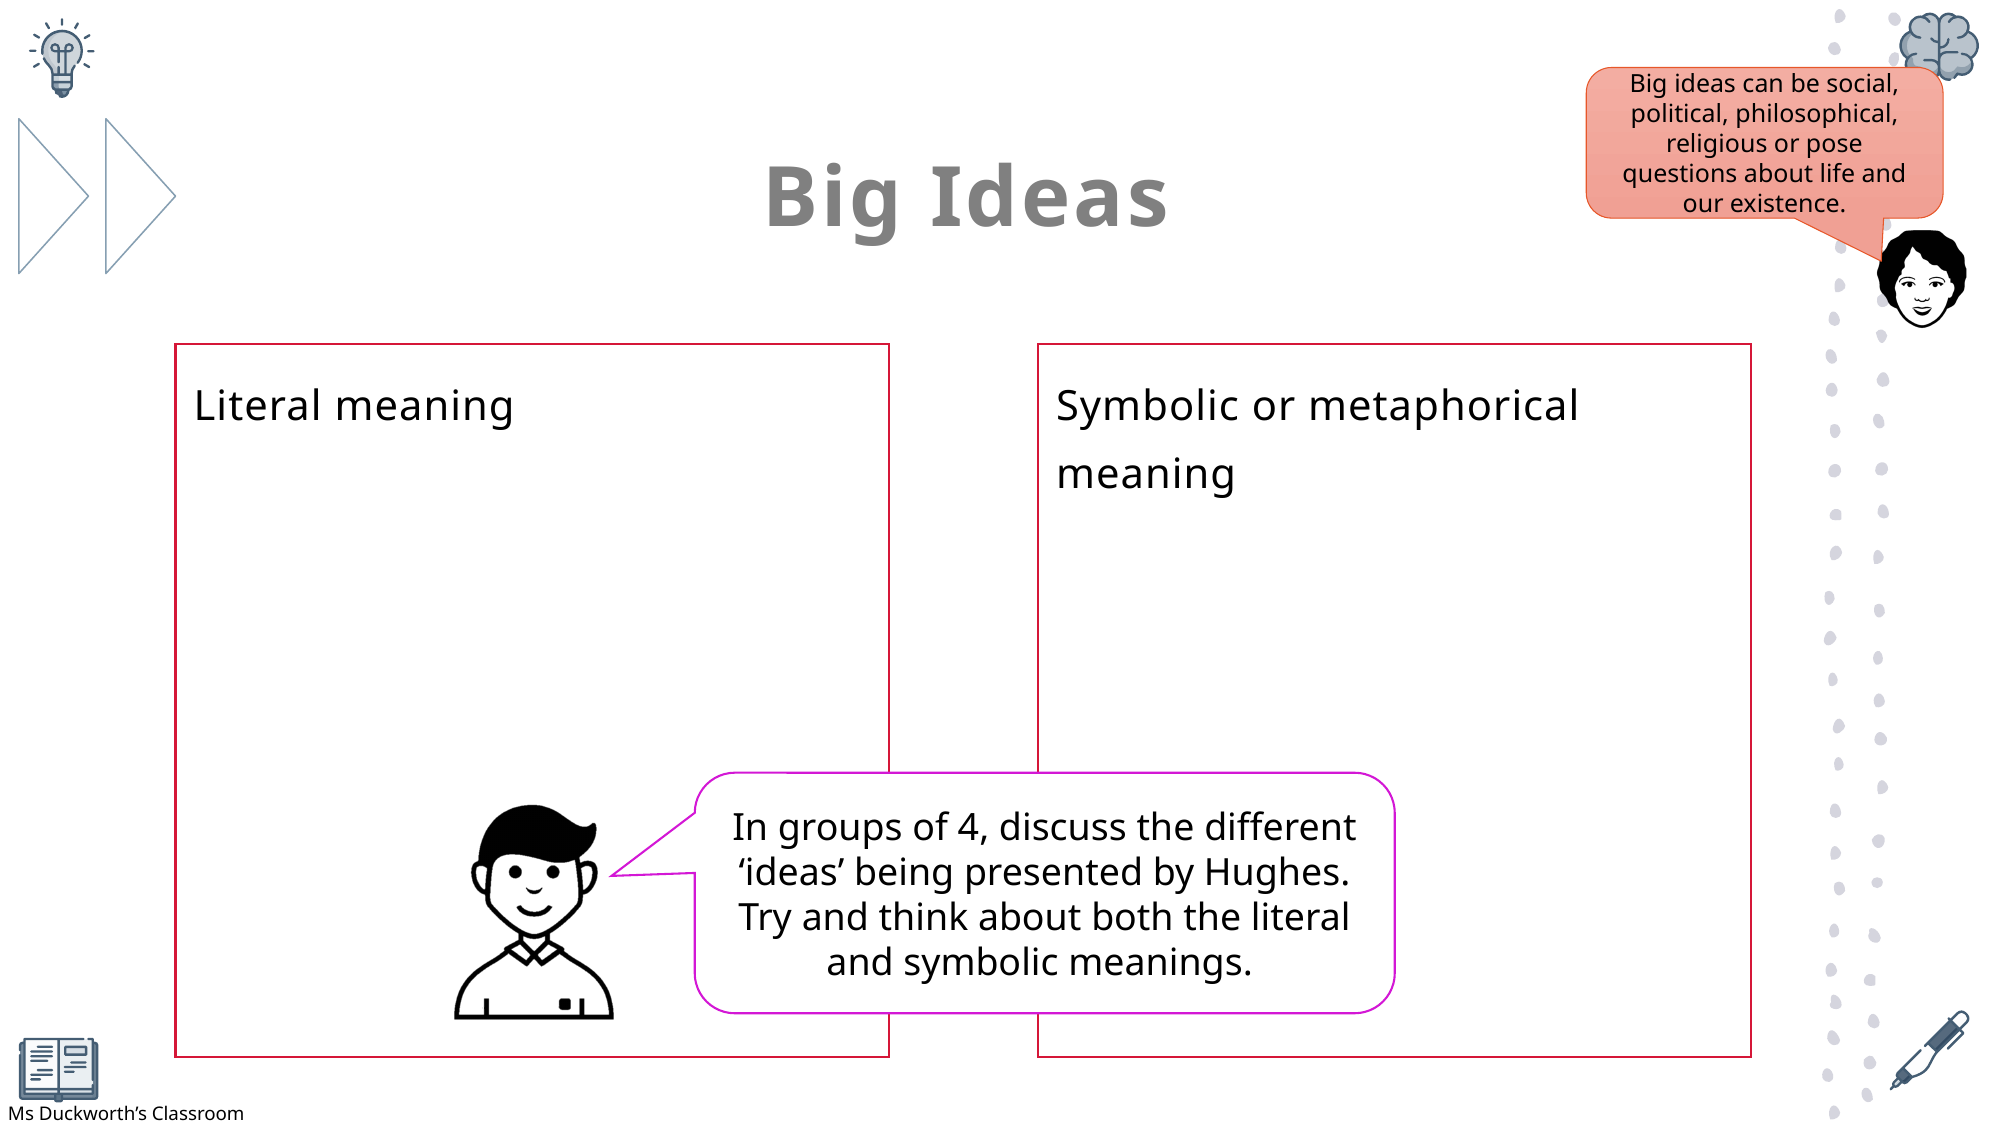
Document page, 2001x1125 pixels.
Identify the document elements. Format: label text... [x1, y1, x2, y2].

picture [1872, 219, 1973, 333]
list Literal meaning [174, 343, 890, 1058]
text_box In groups of 4, discuss the different ‘ideas’ being presented by Hughes. Try and think about both the literal and symbolic meanings. [640, 771, 1396, 1015]
text_box Symbolic or metaphorical meaning [1037, 343, 1752, 1058]
title Big Ideas [175, 82, 1756, 300]
text_box Big ideas can be social, political, philosophical, religious or pose questions about life and our existence. [1585, 66, 1944, 258]
picture [424, 777, 640, 1043]
